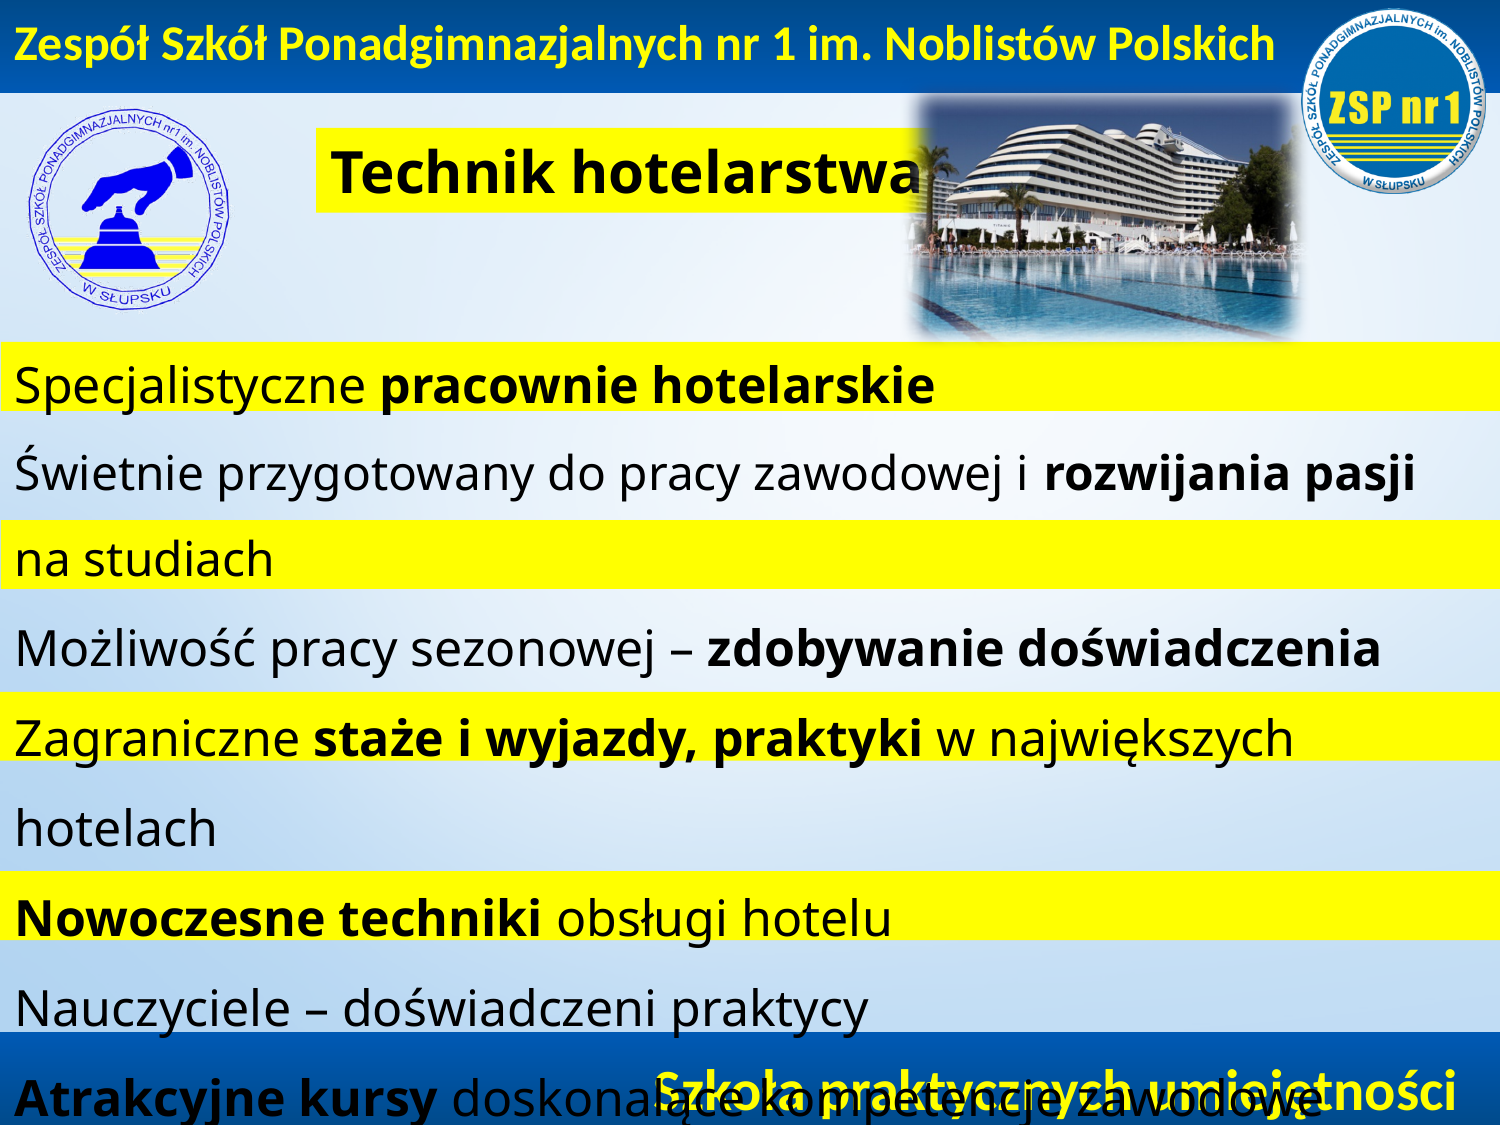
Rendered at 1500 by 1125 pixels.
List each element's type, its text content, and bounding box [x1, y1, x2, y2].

picture [0, 106, 355, 315]
text_box Technik hotelarstwa [355, 127, 899, 213]
picture [899, 8, 1486, 352]
text_box Specjalistyczne pracownie hotelarskie Świetnie przygotowany do pracy zawodowej i rozwijania pasji na studiach Możliwość pracy sezonowej – zdobywanie doświadczenia Zagraniczne staże i wyjazdy, praktyki w największych hotelach Nowoczesne techniki obsługi hotelu Nauczyciele – doświadczeni praktycy Atrakcyjne kursy doskonalące kompetencje zawodowe Pewna praca w obiektach hotelowych regionu [0, 316, 1500, 1125]
